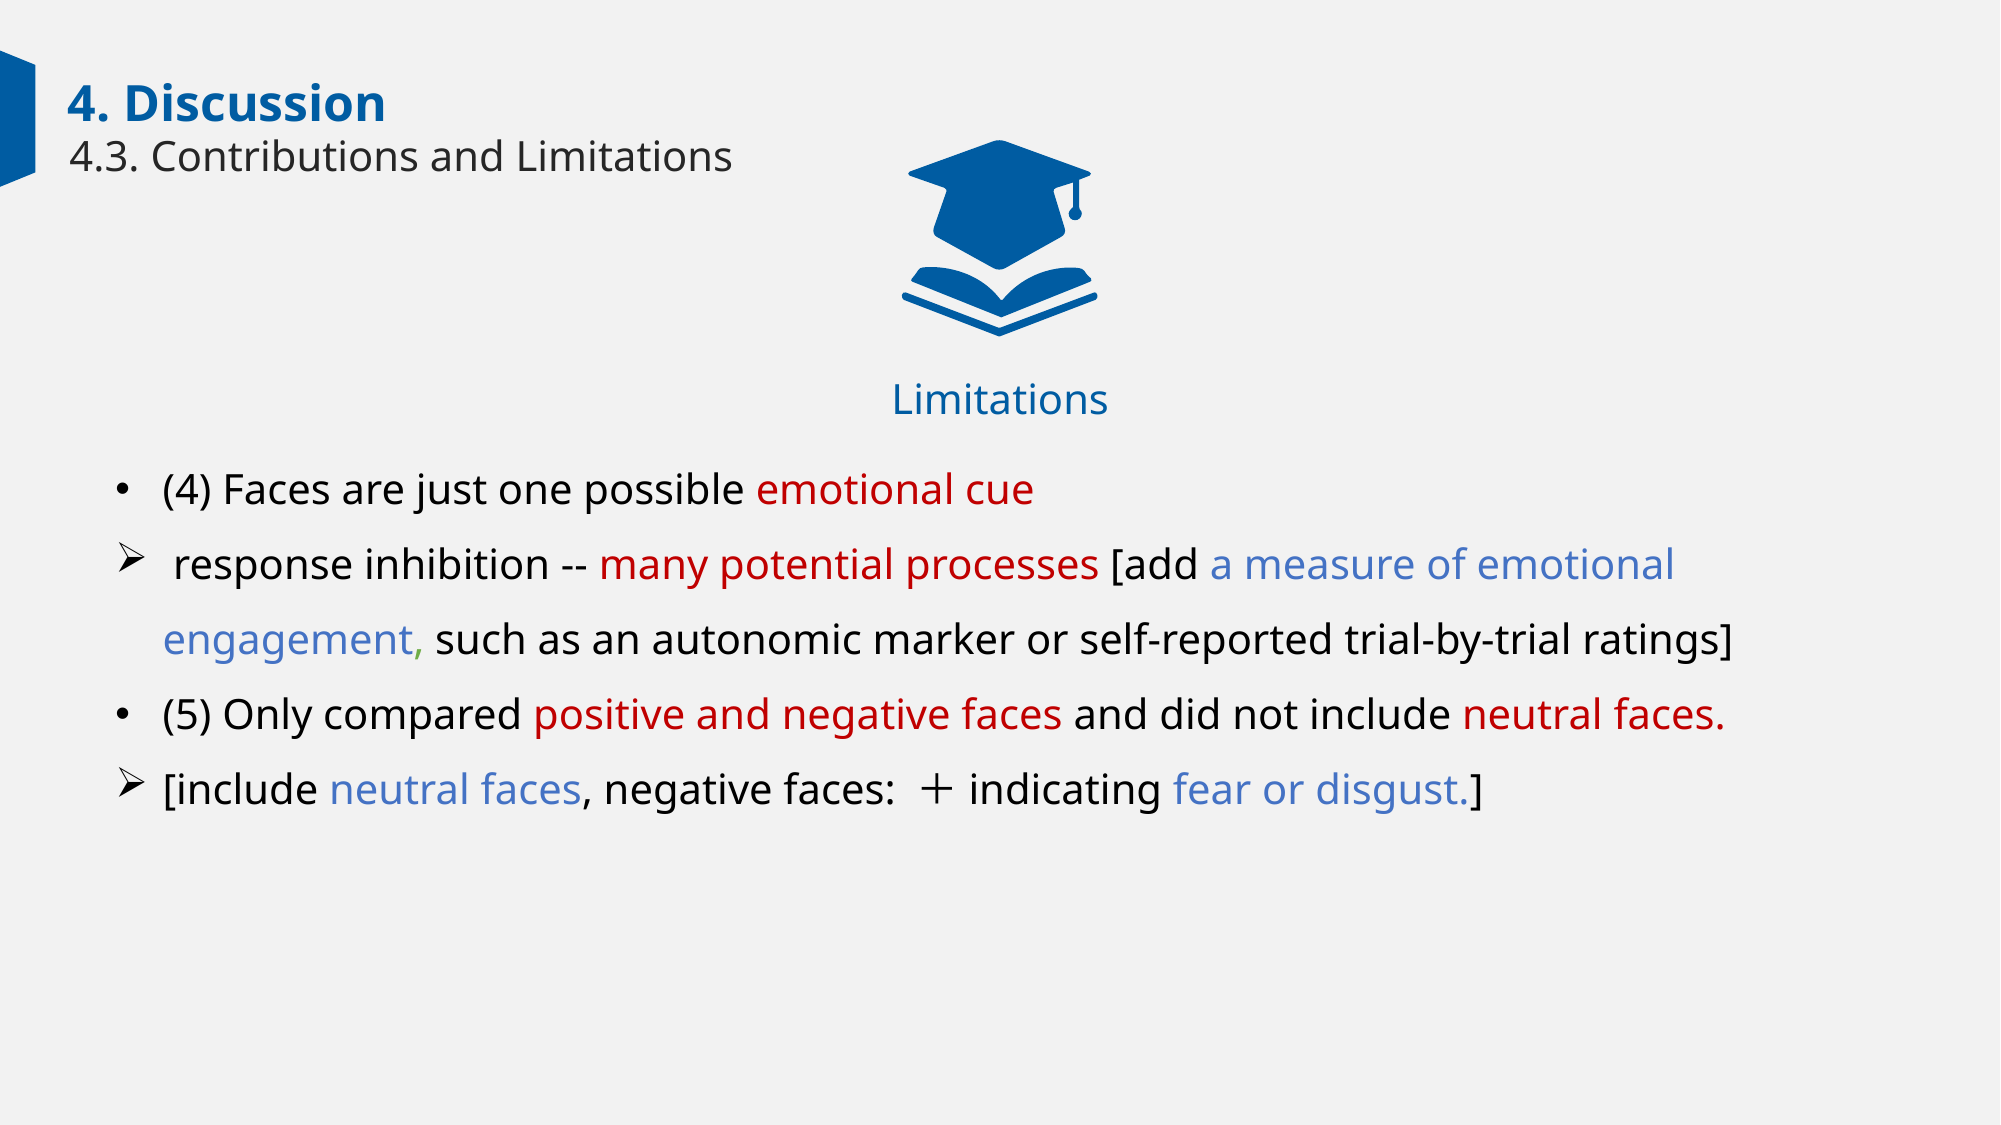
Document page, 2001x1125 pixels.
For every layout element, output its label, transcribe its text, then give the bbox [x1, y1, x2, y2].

text_box [908, 140, 1091, 270]
text_box (4) Faces are just one possible emotional cue response inhibition -- many potential processes [add a measure of emotional engagement, such as an autonomic marker or self-reported trial-by-trial ratings] (5) Only compared positive and negative faces and did not include neutral faces. [include neutral faces, negative faces: ＋indicating fear or disgust.] [100, 430, 1888, 821]
text_box [0, 49, 37, 188]
text_box [901, 292, 1098, 337]
text_box Limitations [876, 365, 1124, 431]
text_box 4.3. Contributions and Limitations [54, 122, 749, 188]
text_box [911, 267, 1092, 318]
text_box 4. Discussion [53, 64, 403, 140]
